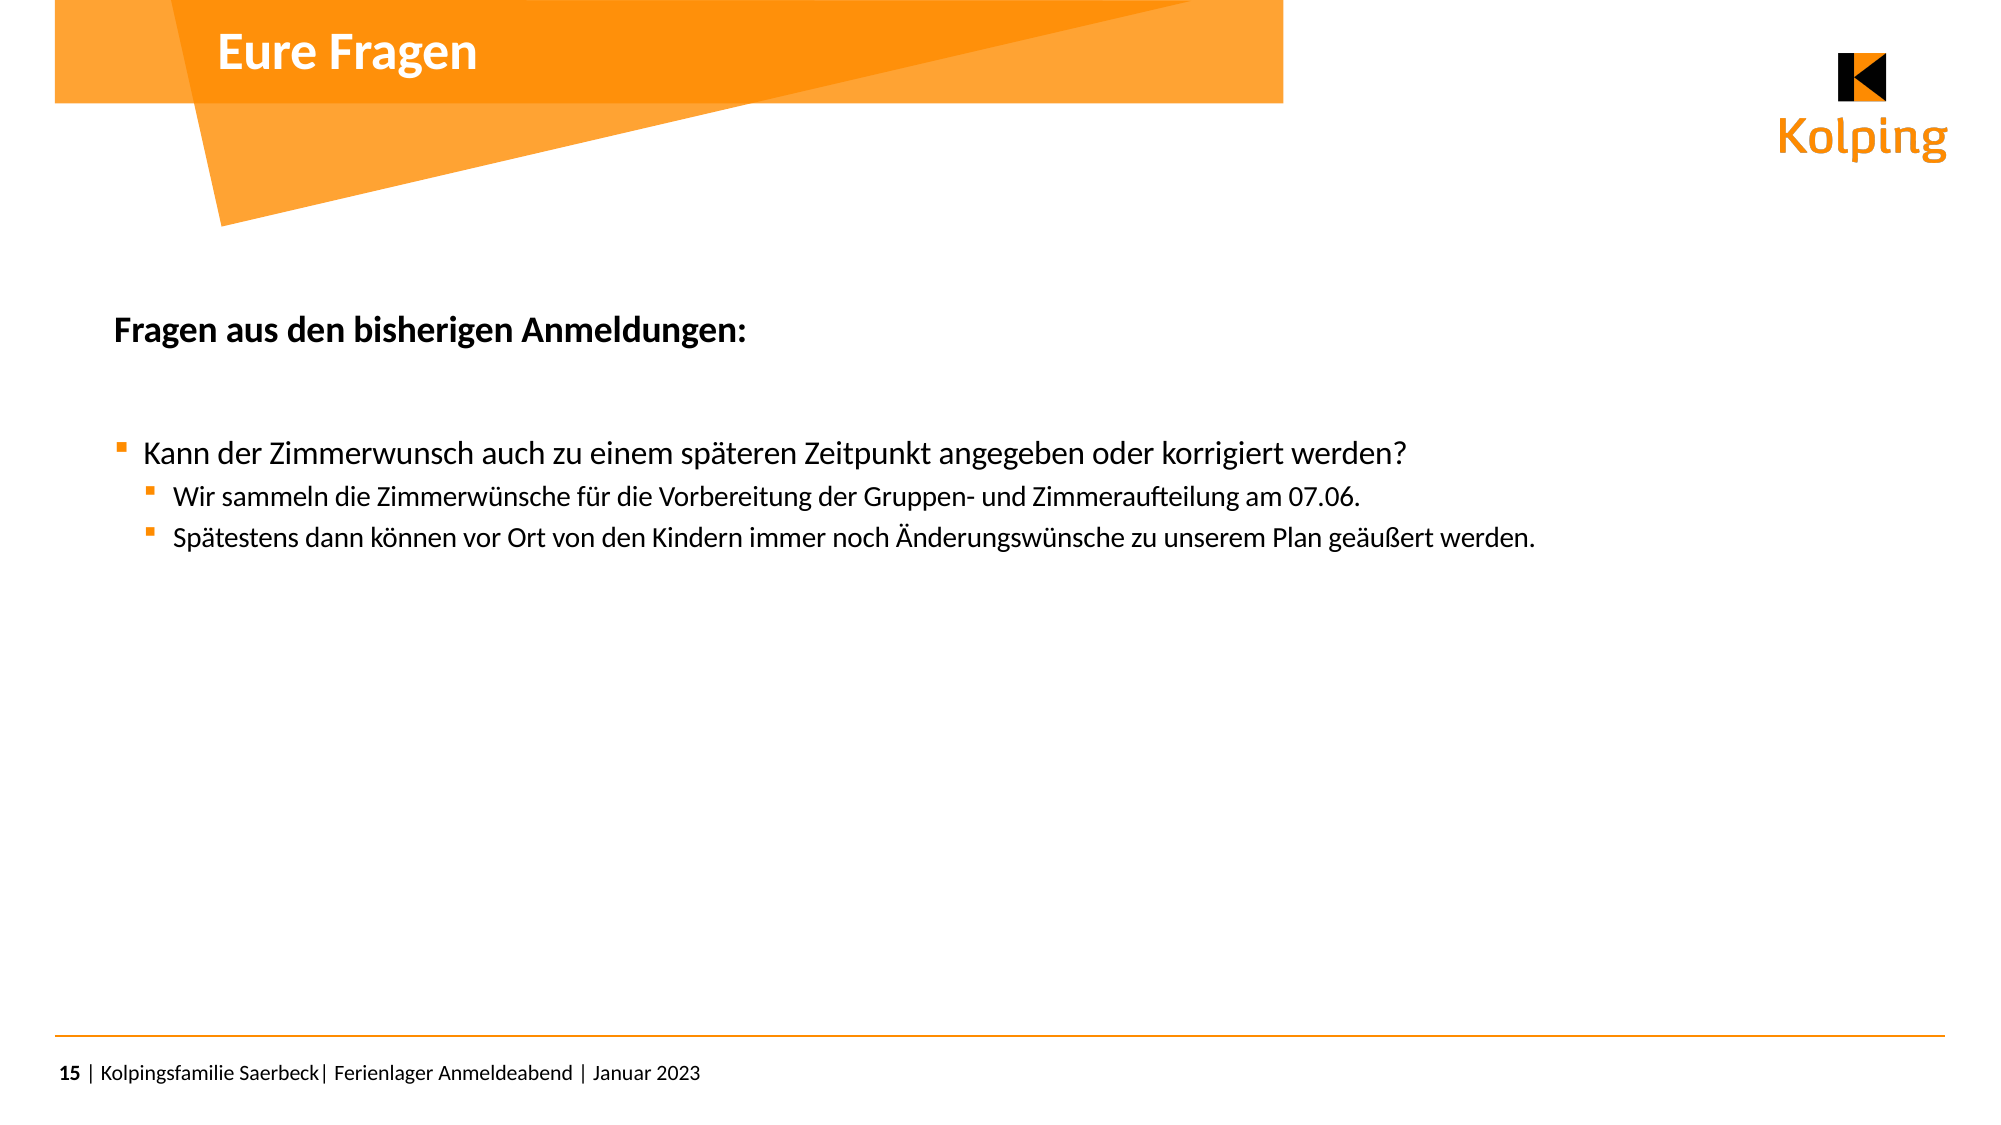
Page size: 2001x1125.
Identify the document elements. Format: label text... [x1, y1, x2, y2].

picture [1780, 53, 1948, 163]
title Eure Fragen [217, 20, 1257, 83]
slide_number 15 [33, 1058, 81, 1085]
footer | Kolpingsfamilie Saerbeck| Ferienlager Anmeldeabend | Januar 2023 [85, 1058, 1149, 1085]
list Fragen aus den bisherigen Anmeldungen: Kann der Zimmerwunsch auch zu einem späteren Zeitpunkt angegeben oder korrigiert werden? Wir sammeln die Zimmerwünsche für die Vorbereitung der Gruppen- und Zimmeraufteilung am 07.06. Spätestens dann können vor Ort von den Kindern immer noch Änderungswünsche zu unserem Plan geäußert werden. [114, 302, 1945, 988]
